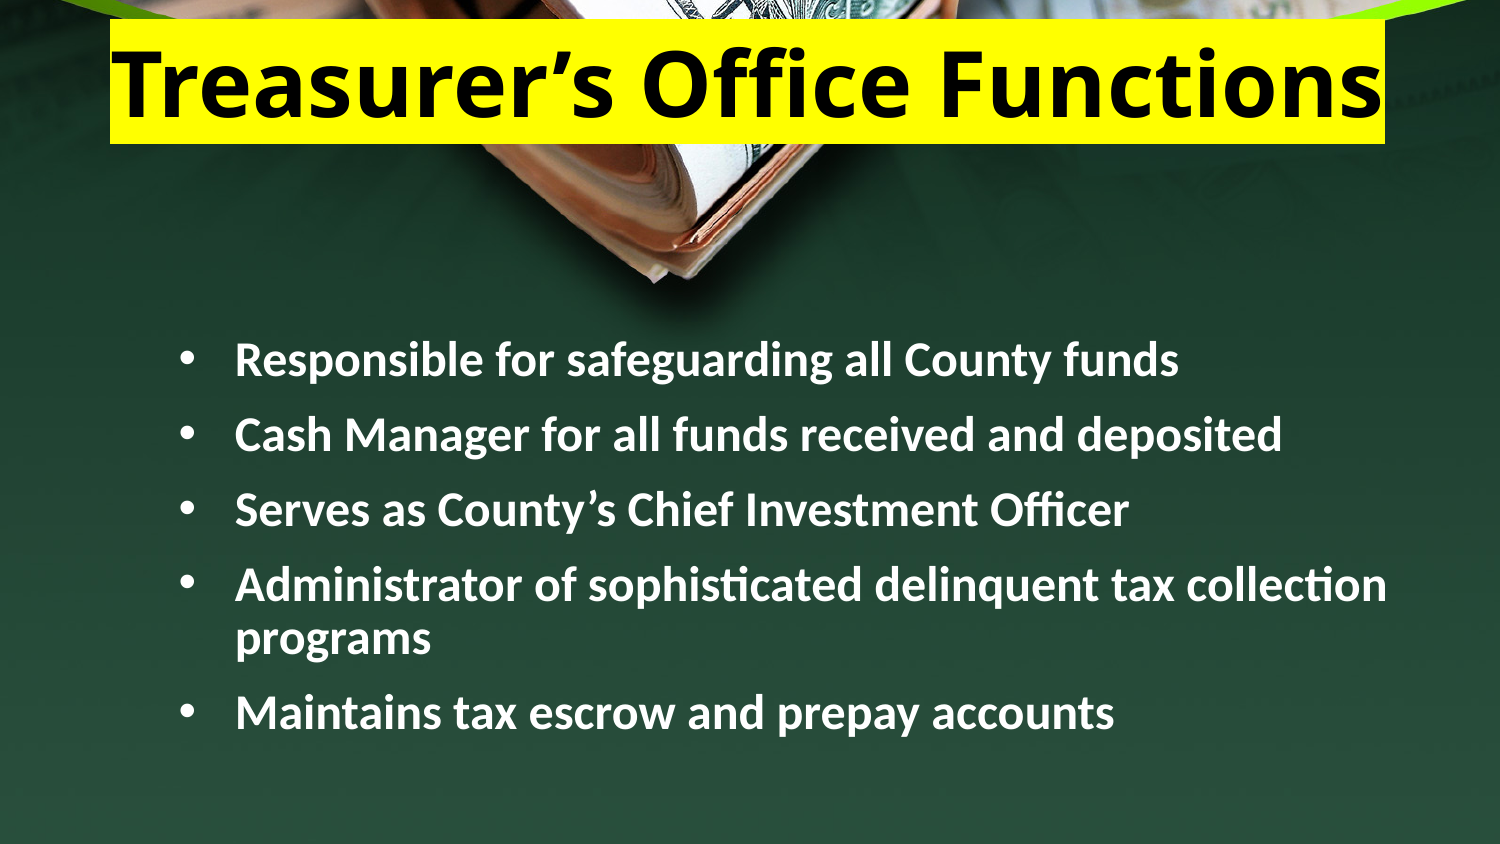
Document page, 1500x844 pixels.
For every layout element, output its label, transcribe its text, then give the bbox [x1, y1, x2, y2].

text_box Treasurer’s Office Functions [70, 46, 1425, 129]
picture [0, 0, 1500, 844]
text_box Responsible for safeguarding all County funds Cash Manager for all funds received and deposited Serves as County’s Chief Investment Officer Administrator of sophisticated delinquent tax collection programs Maintains tax escrow and prepay accounts [163, 325, 1500, 844]
